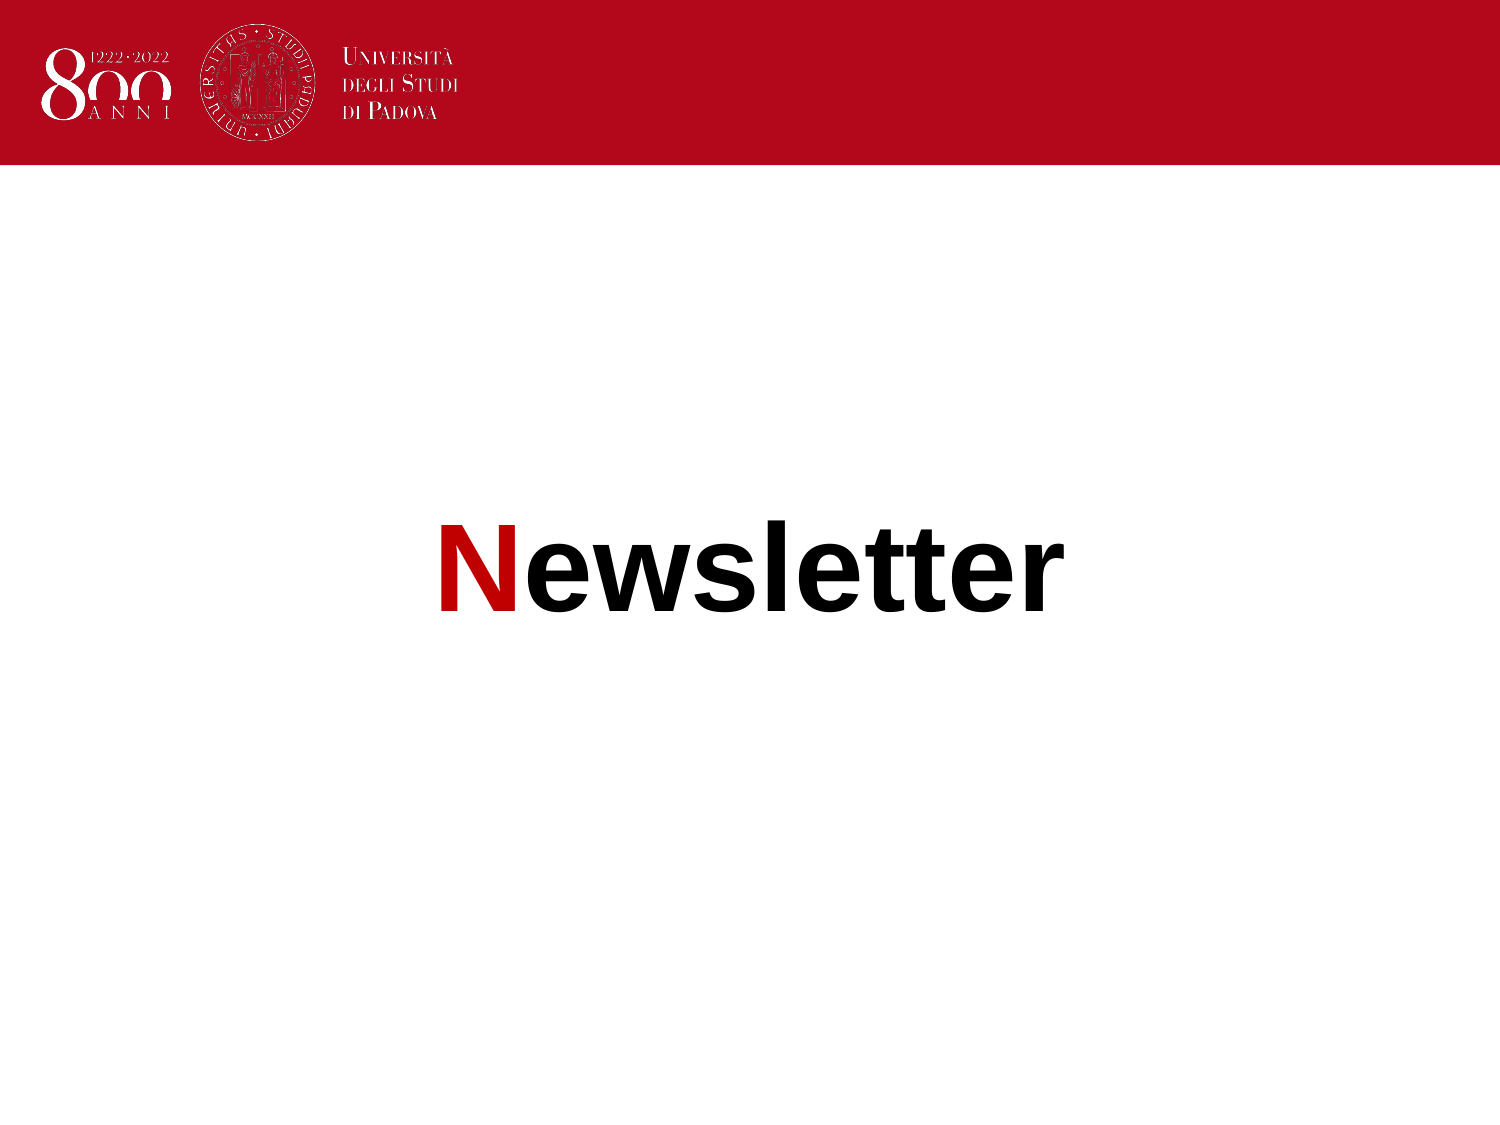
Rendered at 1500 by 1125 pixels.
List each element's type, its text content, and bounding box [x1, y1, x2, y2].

text_box Newsletter [0, 479, 1500, 645]
picture [41, 24, 457, 141]
